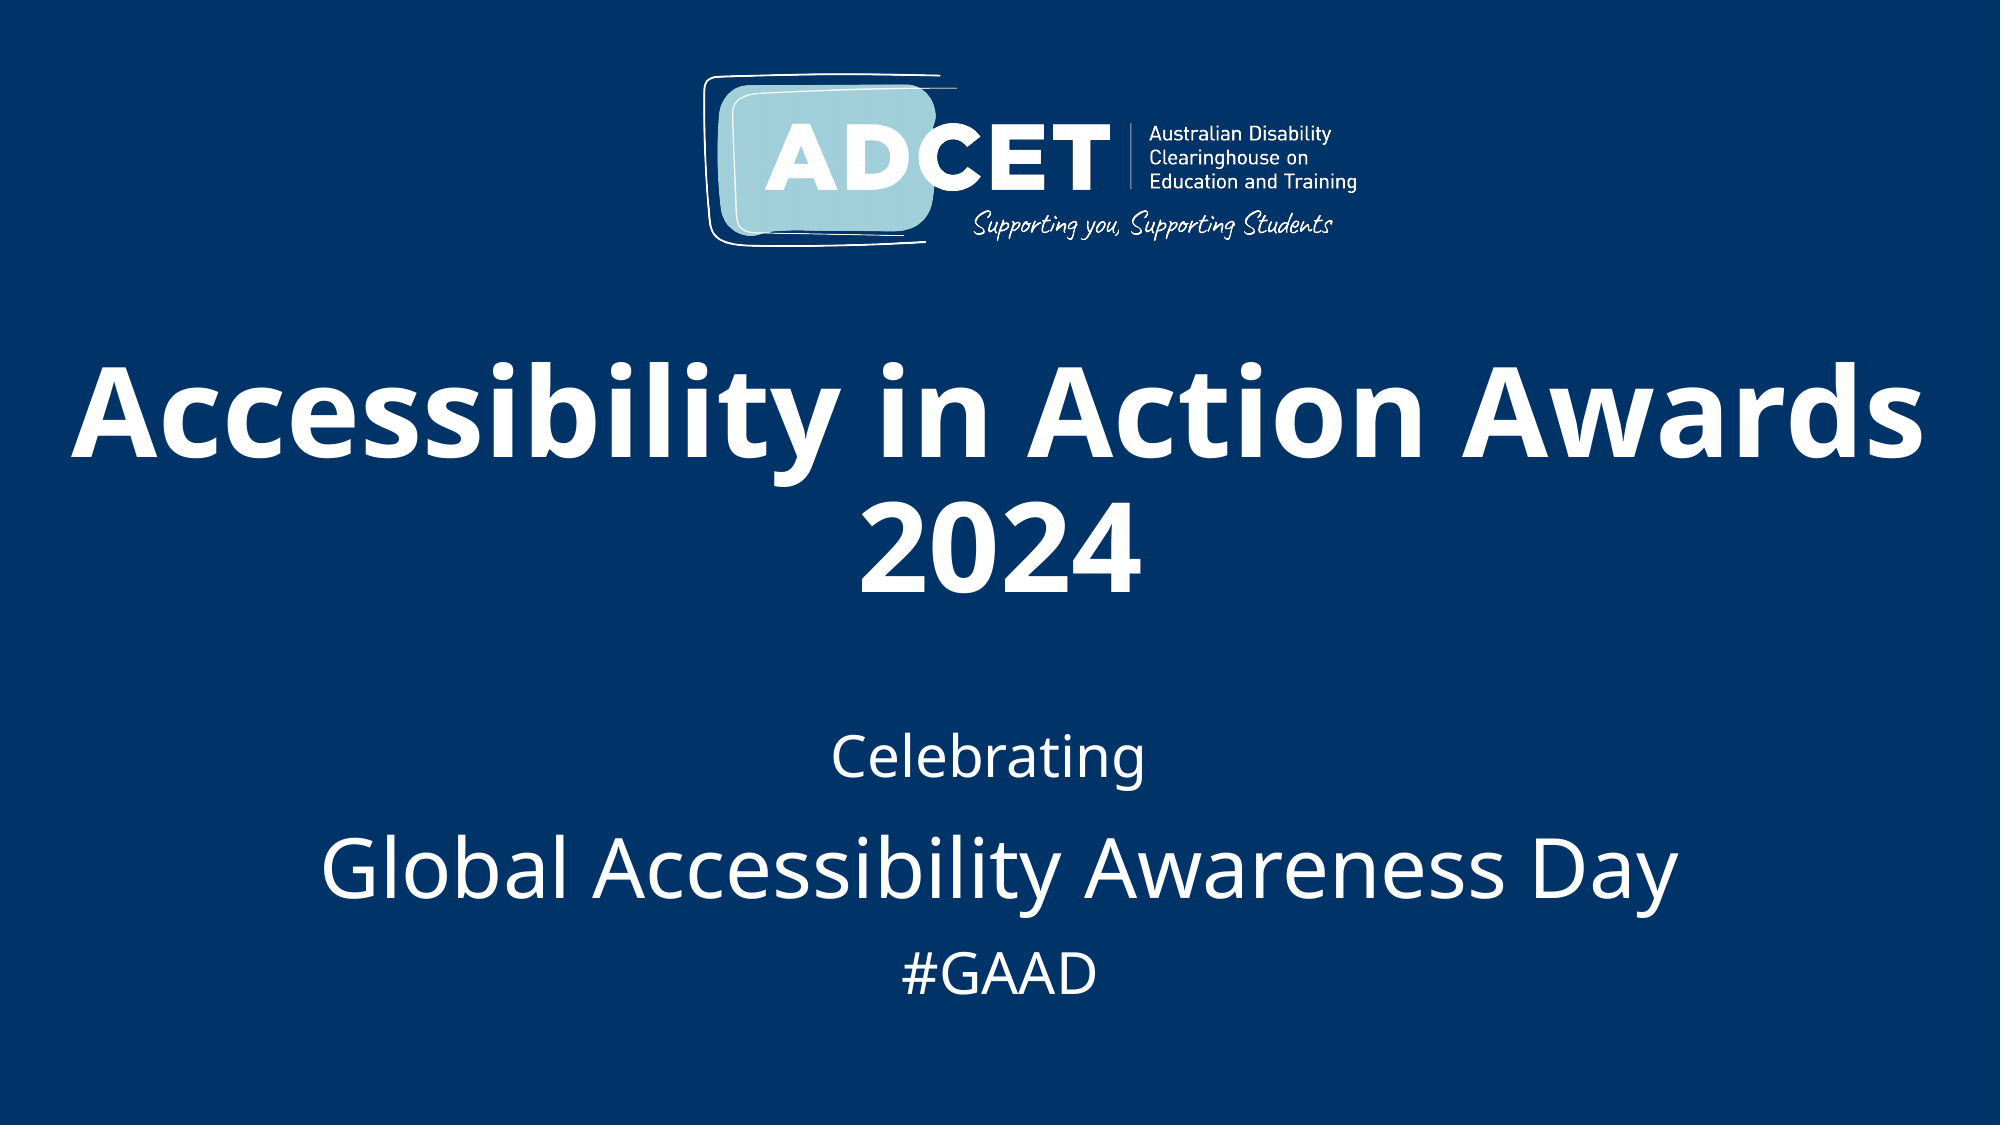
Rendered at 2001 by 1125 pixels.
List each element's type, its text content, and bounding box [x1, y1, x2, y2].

subtitle Celebrating Global Accessibility Awareness Day #GAAD [146, 686, 1854, 1052]
picture [690, 60, 1369, 260]
title Accessibility in Action Awards 2024 [0, 208, 2000, 778]
